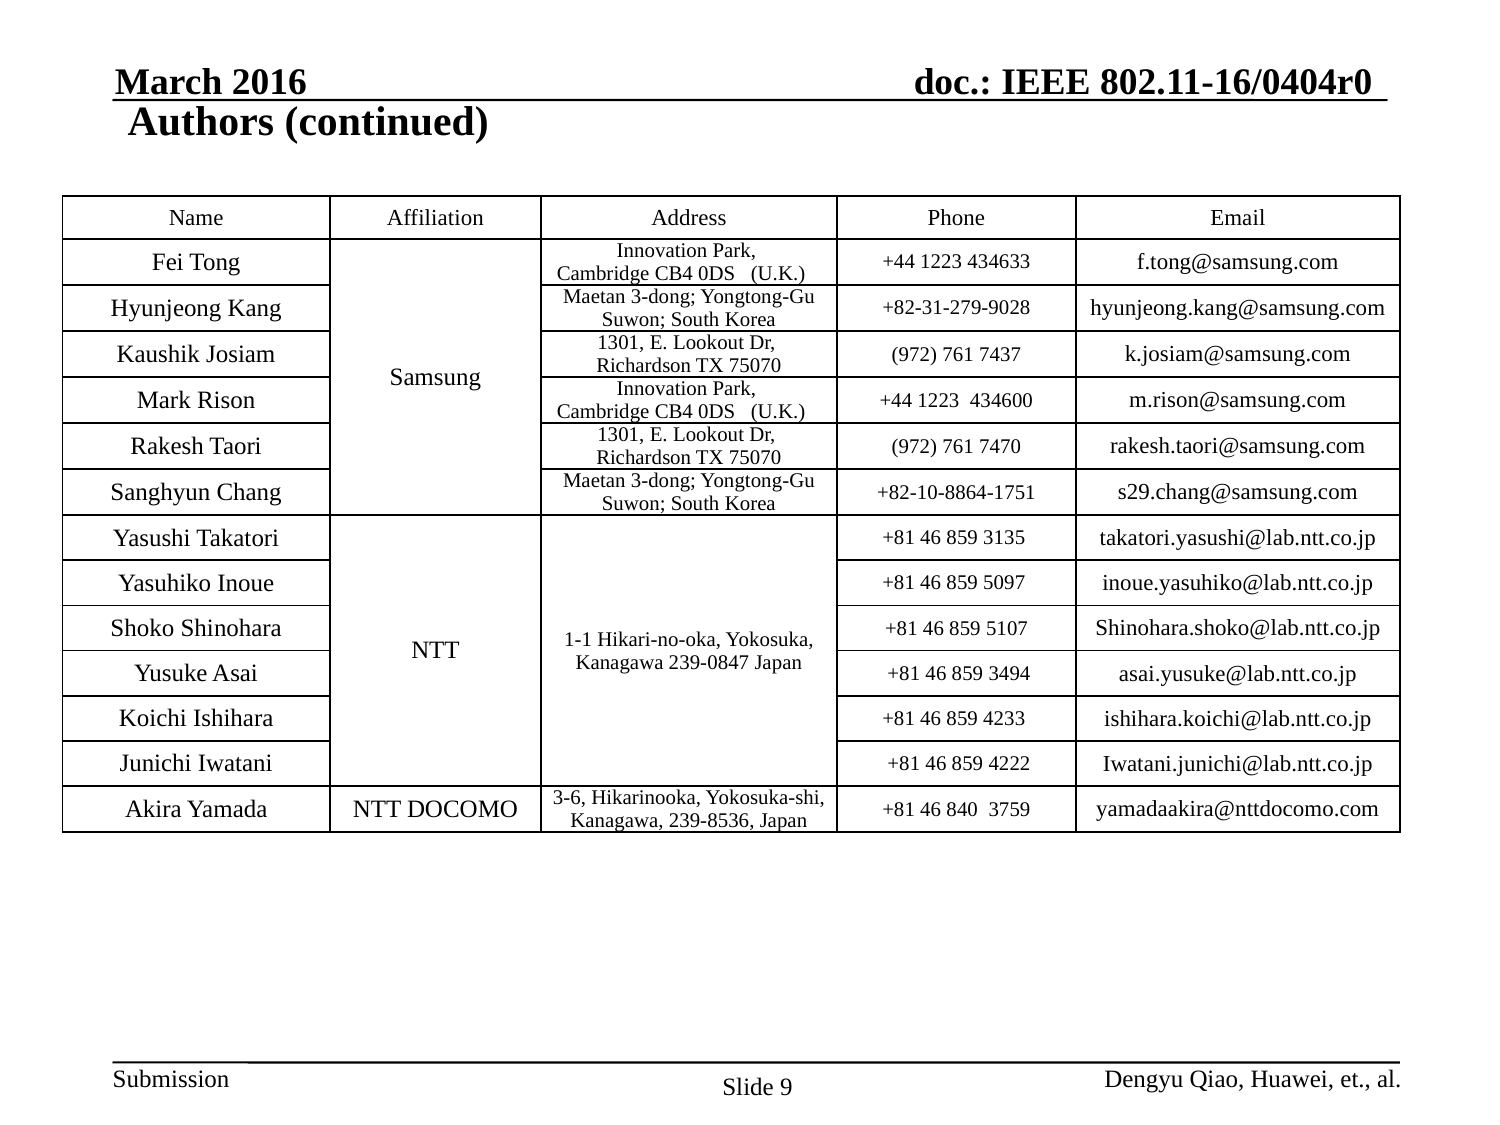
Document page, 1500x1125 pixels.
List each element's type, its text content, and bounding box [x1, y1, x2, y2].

table_cell Junichi Iwatani [63, 742, 329, 785]
table_cell +81 46 859 5107 [838, 606, 1075, 650]
table_cell Maetan 3-dong; Yongtong-Gu Suwon; South Korea [542, 470, 836, 514]
table_cell ishihara.koichi@lab.ntt.co.jp [1077, 697, 1399, 740]
table_cell Samsung [331, 240, 540, 514]
table_cell Innovation Park, Cambridge CB4 0DS (U.K.) [542, 240, 836, 284]
table_cell +82-10-8864-1751 [838, 470, 1075, 514]
table_cell Hyunjeong Kang [63, 286, 329, 330]
table_header Email [1077, 197, 1399, 238]
table_cell NTT DOCOMO [331, 787, 540, 831]
table_cell (972) 761 7470 [838, 424, 1075, 468]
table_header Phone [838, 197, 1075, 238]
table_cell +81 46 840 3759 [838, 787, 1075, 831]
table_cell takatori.yasushi@lab.ntt.co.jp [1077, 516, 1399, 559]
table_cell asai.yusuke@lab.ntt.co.jp [1077, 651, 1399, 695]
table_cell Yasuhiko Inoue [63, 561, 329, 605]
table_cell Maetan 3-dong; Yongtong-Gu Suwon; South Korea [542, 286, 836, 330]
table_cell Innovation Park, Cambridge CB4 0DS (U.K.) [542, 378, 836, 422]
table_cell Shoko Shinohara [63, 606, 329, 650]
table_cell Akira Yamada [63, 787, 329, 831]
table_cell m.rison@samsung.com [1077, 378, 1399, 422]
table_cell (972) 761 7437 [838, 332, 1075, 376]
table_cell hyunjeong.kang@samsung.com [1077, 286, 1399, 330]
table_cell Fei Tong [63, 240, 329, 284]
table_cell Sanghyun Chang [63, 470, 329, 514]
table_cell +82-31-279-9028 [838, 286, 1075, 330]
table_cell Yusuke Asai [63, 651, 329, 695]
table_cell +44 1223 434633 [838, 240, 1075, 284]
table_cell 1301, E. Lookout Dr, Richardson TX 75070 [542, 424, 836, 468]
table_cell 1-1 Hikari-no-oka, Yokosuka, Kanagawa 239-0847 Japan [542, 516, 836, 785]
title Authors (continued) [112, 99, 1388, 138]
slide_number Slide 9 [713, 1069, 802, 1101]
table_cell Mark Rison [63, 378, 329, 422]
table_header Affiliation [331, 197, 540, 238]
table_header Name [63, 197, 329, 238]
table_cell +81 46 859 5097 [838, 561, 1075, 605]
table_cell Koichi Ishihara [63, 697, 329, 740]
table_cell s29.chang@samsung.com [1077, 470, 1399, 514]
footer Dengyu Qiao, Huawei, et., al. [949, 1061, 1402, 1093]
table_cell k.josiam@samsung.com [1077, 332, 1399, 376]
table_cell Rakesh Taori [63, 424, 329, 468]
table_header Address [542, 197, 836, 238]
table_cell +81 46 859 4233 [838, 697, 1075, 740]
table_cell inoue.yasuhiko@lab.ntt.co.jp [1077, 561, 1399, 605]
table_cell +81 46 859 3494 [838, 651, 1075, 695]
table_cell Yasushi Takatori [63, 516, 329, 559]
table_cell NTT [331, 516, 540, 785]
table_cell 1301, E. Lookout Dr, Richardson TX 75070 [542, 332, 836, 376]
table_cell 3-6, Hikarinooka, Yokosuka-shi, Kanagawa, 239-8536, Japan [542, 787, 836, 831]
table_cell +81 46 859 4222 [838, 742, 1075, 785]
table_cell rakesh.taori@samsung.com [1077, 424, 1399, 468]
table_cell +81 46 859 3135 [838, 516, 1075, 559]
table_cell Iwatani.junichi@lab.ntt.co.jp [1077, 742, 1399, 785]
table_cell Kaushik Josiam [63, 332, 329, 376]
table_cell +44 1223 434600 [838, 378, 1075, 422]
table_cell Shinohara.shoko@lab.ntt.co.jp [1077, 606, 1399, 650]
table_cell f.tong@samsung.com [1077, 240, 1399, 284]
table_cell yamadaakira@nttdocomo.com [1077, 787, 1399, 831]
